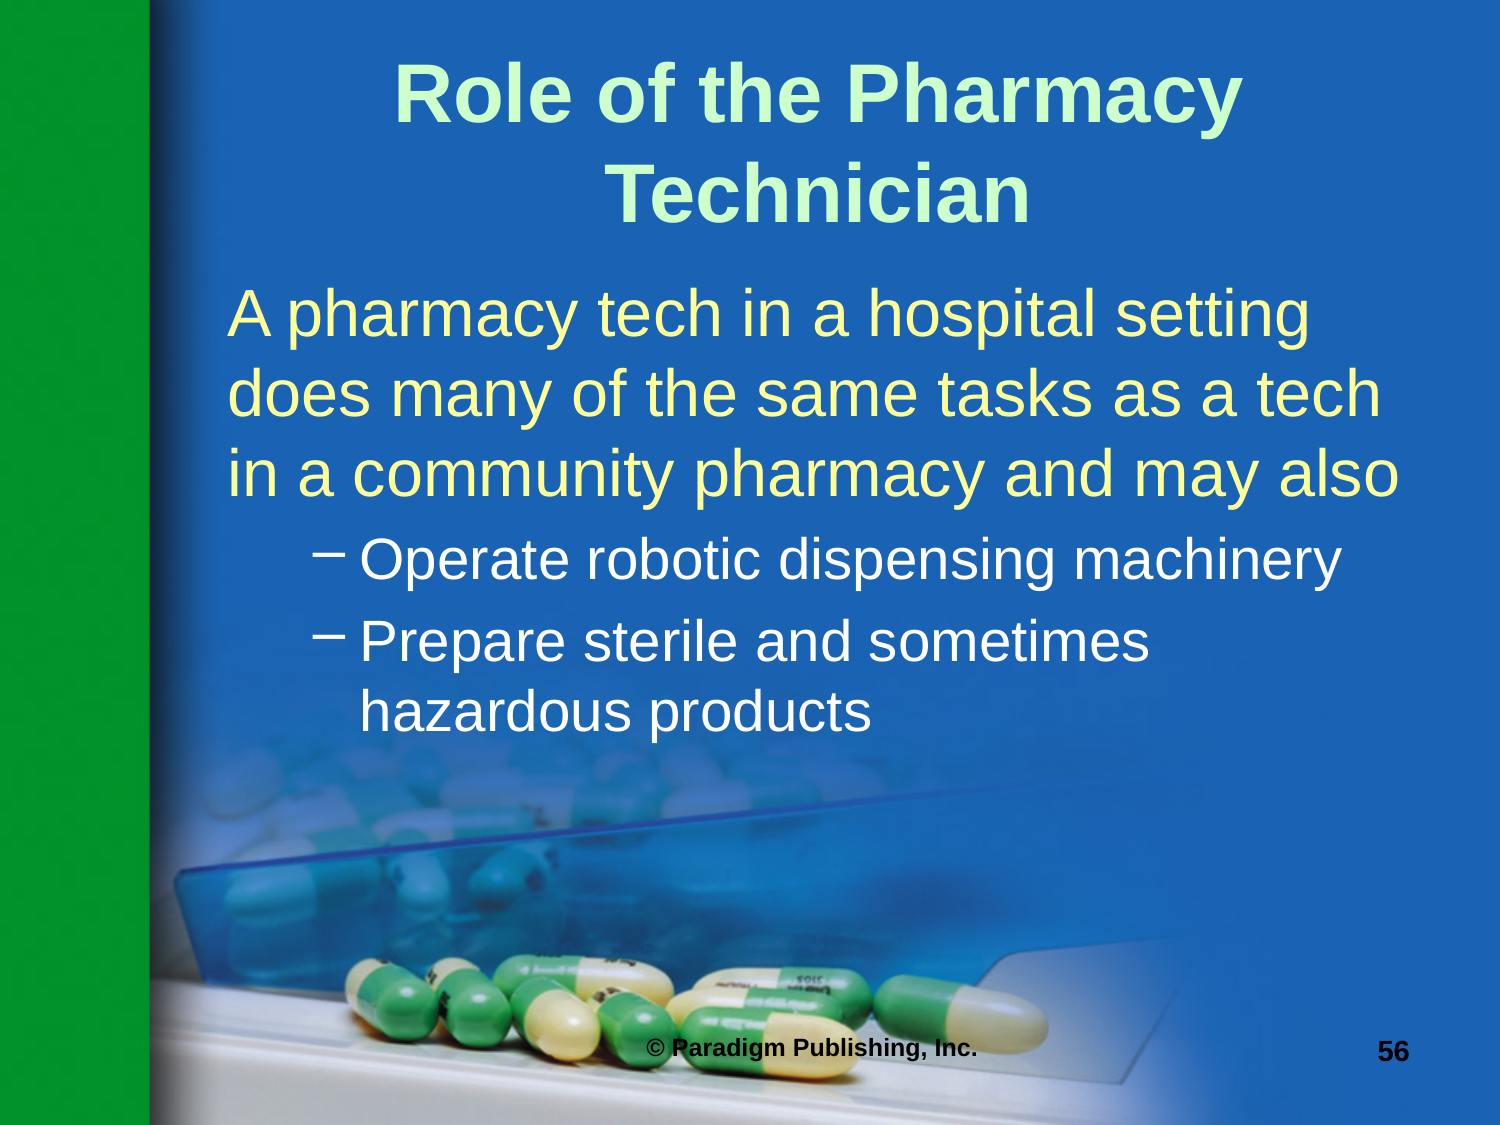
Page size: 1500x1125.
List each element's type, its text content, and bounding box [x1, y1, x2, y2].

footer © Paradigm Publishing, Inc. [574, 1024, 1051, 1103]
list A pharmacy tech in a hospital setting does many of the same tasks as a tech in a community pharmacy and may also Operate robotic dispensing machinery Prepare sterile and sometimes hazardous products [212, 262, 1426, 976]
slide_number 56 [1074, 1024, 1426, 1103]
picture [0, 0, 1500, 1125]
title Role of the Pharmacy Technician [212, 44, 1426, 233]
